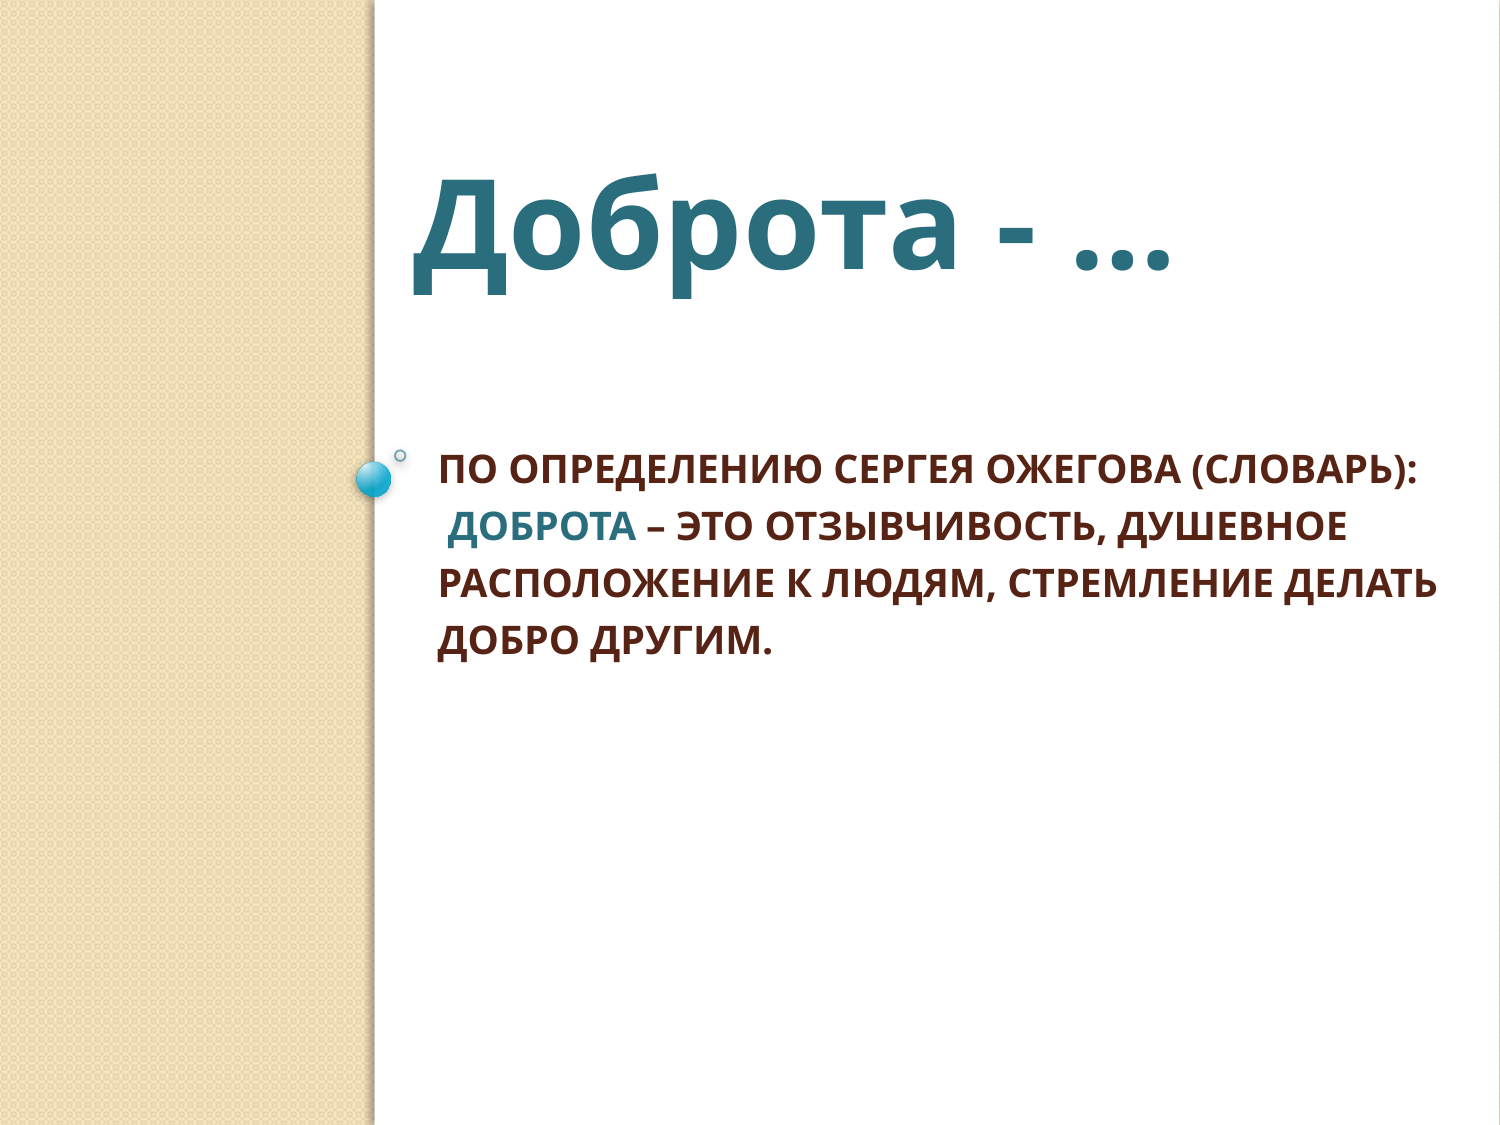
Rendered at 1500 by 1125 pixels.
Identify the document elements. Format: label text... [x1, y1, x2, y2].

list Доброта - … [395, 54, 1446, 303]
title По определению Сергея Ожегова (словарь): Доброта – это отзывчивость, душевное расположение к людям, стремление делать добро другим. [422, 426, 1473, 802]
